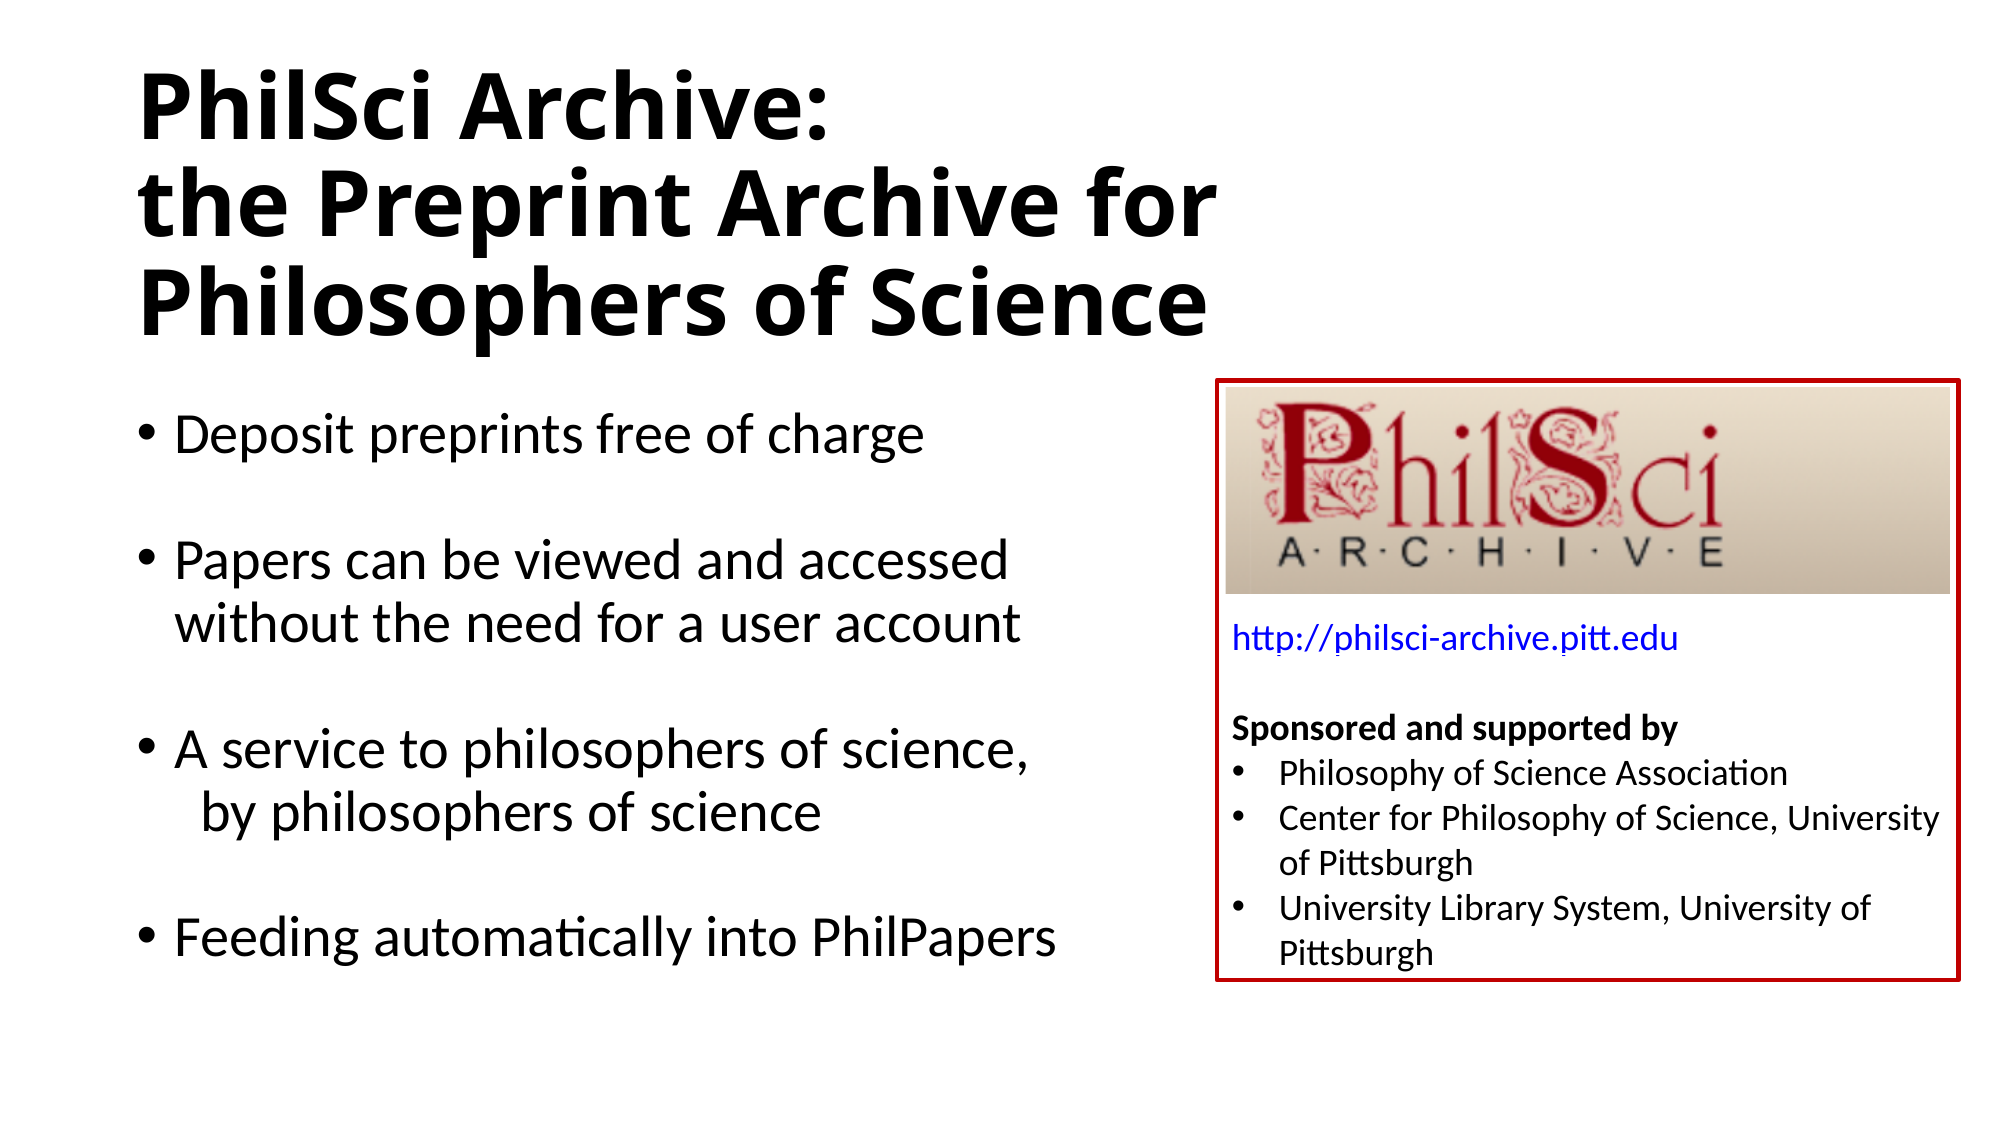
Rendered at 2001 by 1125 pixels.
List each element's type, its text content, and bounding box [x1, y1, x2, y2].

text_box http://philsci-archive.pitt.edu Sponsored and supported by Philosophy of Science Association Center for Philosophy of Science, University of Pittsburgh University Library System, University of Pittsburgh [1215, 378, 1961, 982]
text_box PhilSci Archive: the Preprint Archive for Philosophers of Science [121, 93, 1847, 311]
picture [1225, 386, 1951, 595]
text_box Deposit preprints free of charge Papers can be viewed and accessed without the need for a user account A service to philosophers of science, by philosophers of science Feeding automatically into PhilPapers [121, 395, 1087, 1125]
